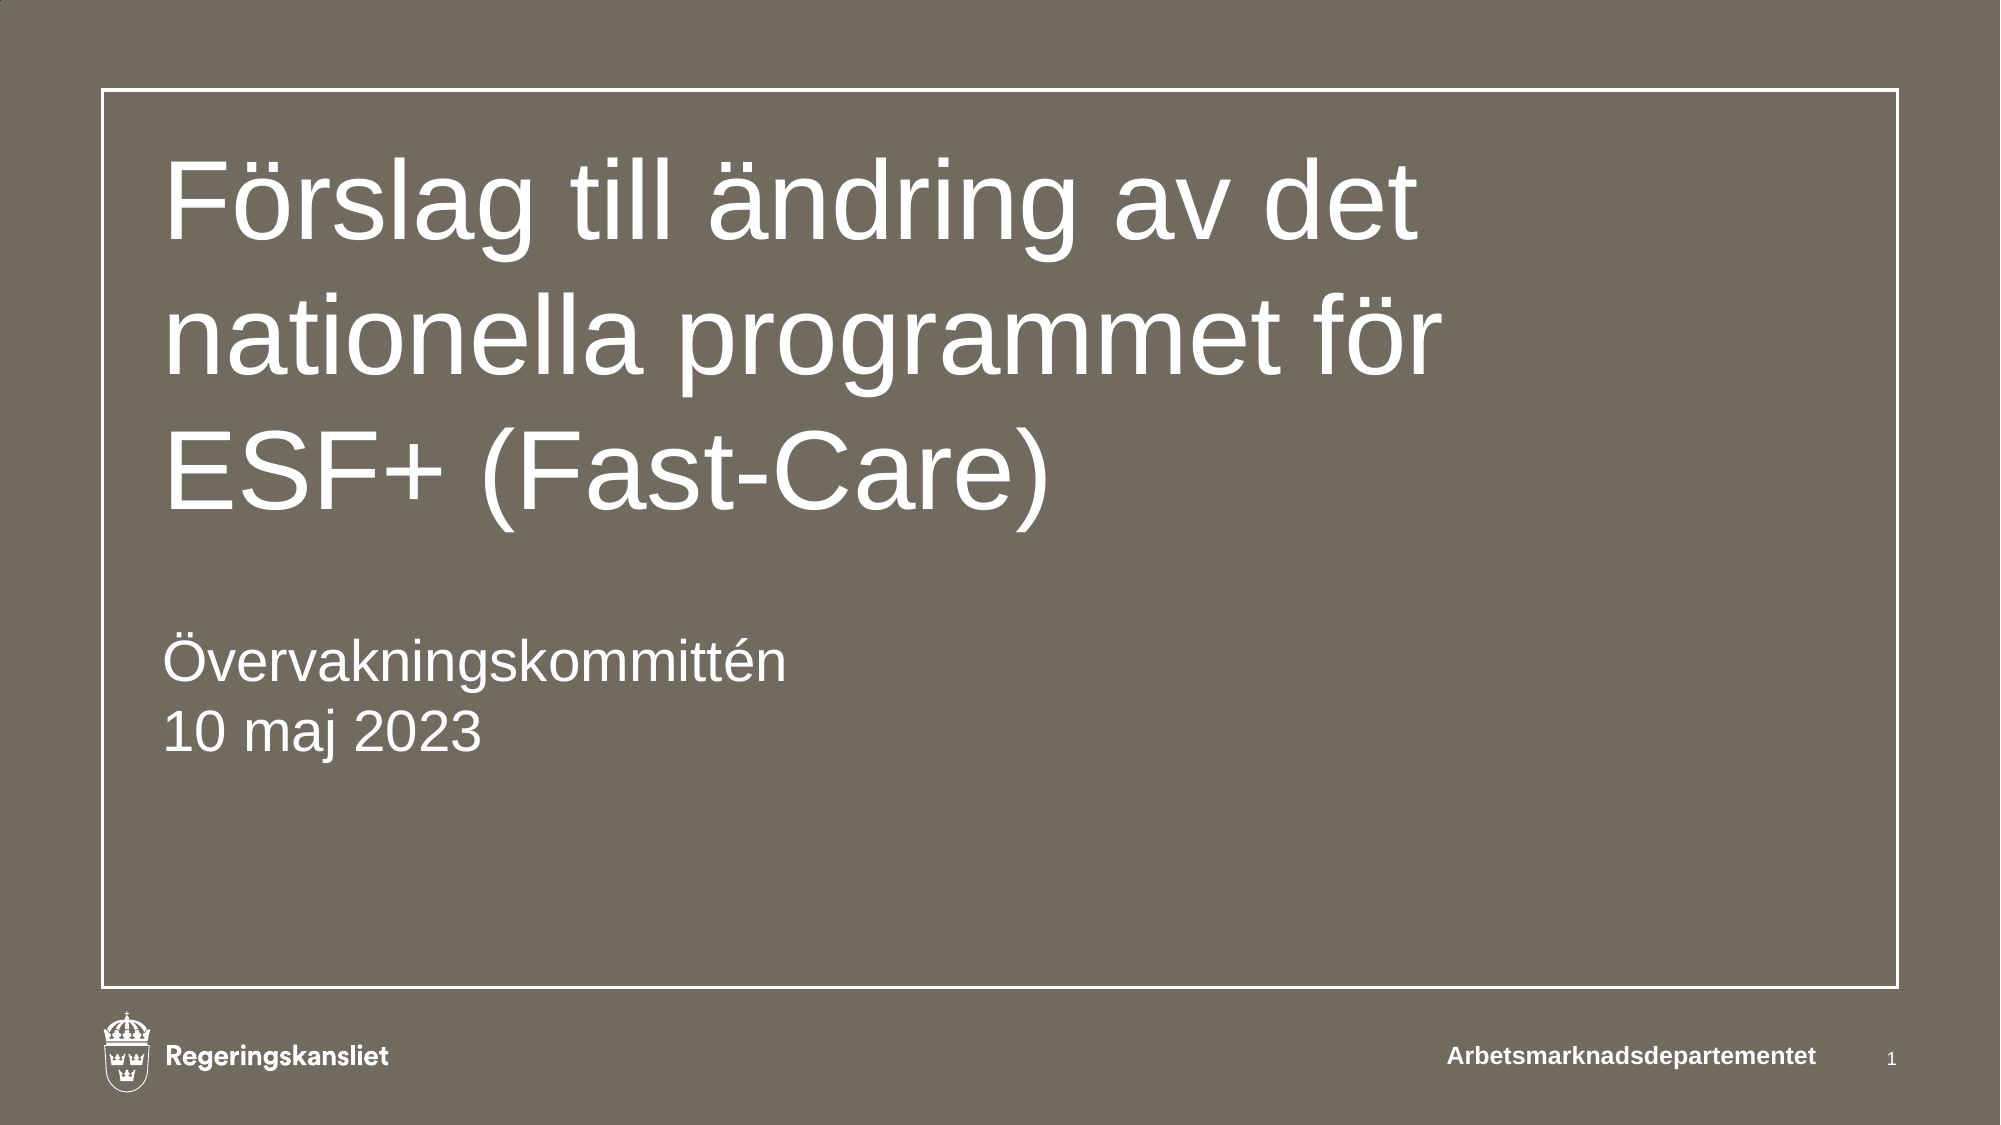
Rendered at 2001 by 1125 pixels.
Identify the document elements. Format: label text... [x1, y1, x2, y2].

footer Arbetsmarknadsdepartementet [494, 1034, 1817, 1070]
slide_number 1 [1817, 1034, 1898, 1070]
title Förslag till ändring av det nationella programmet för ESF+ (Fast-Care) [162, 119, 1732, 491]
subtitle Övervakningskommittén 10 maj 2023 [162, 475, 1622, 748]
